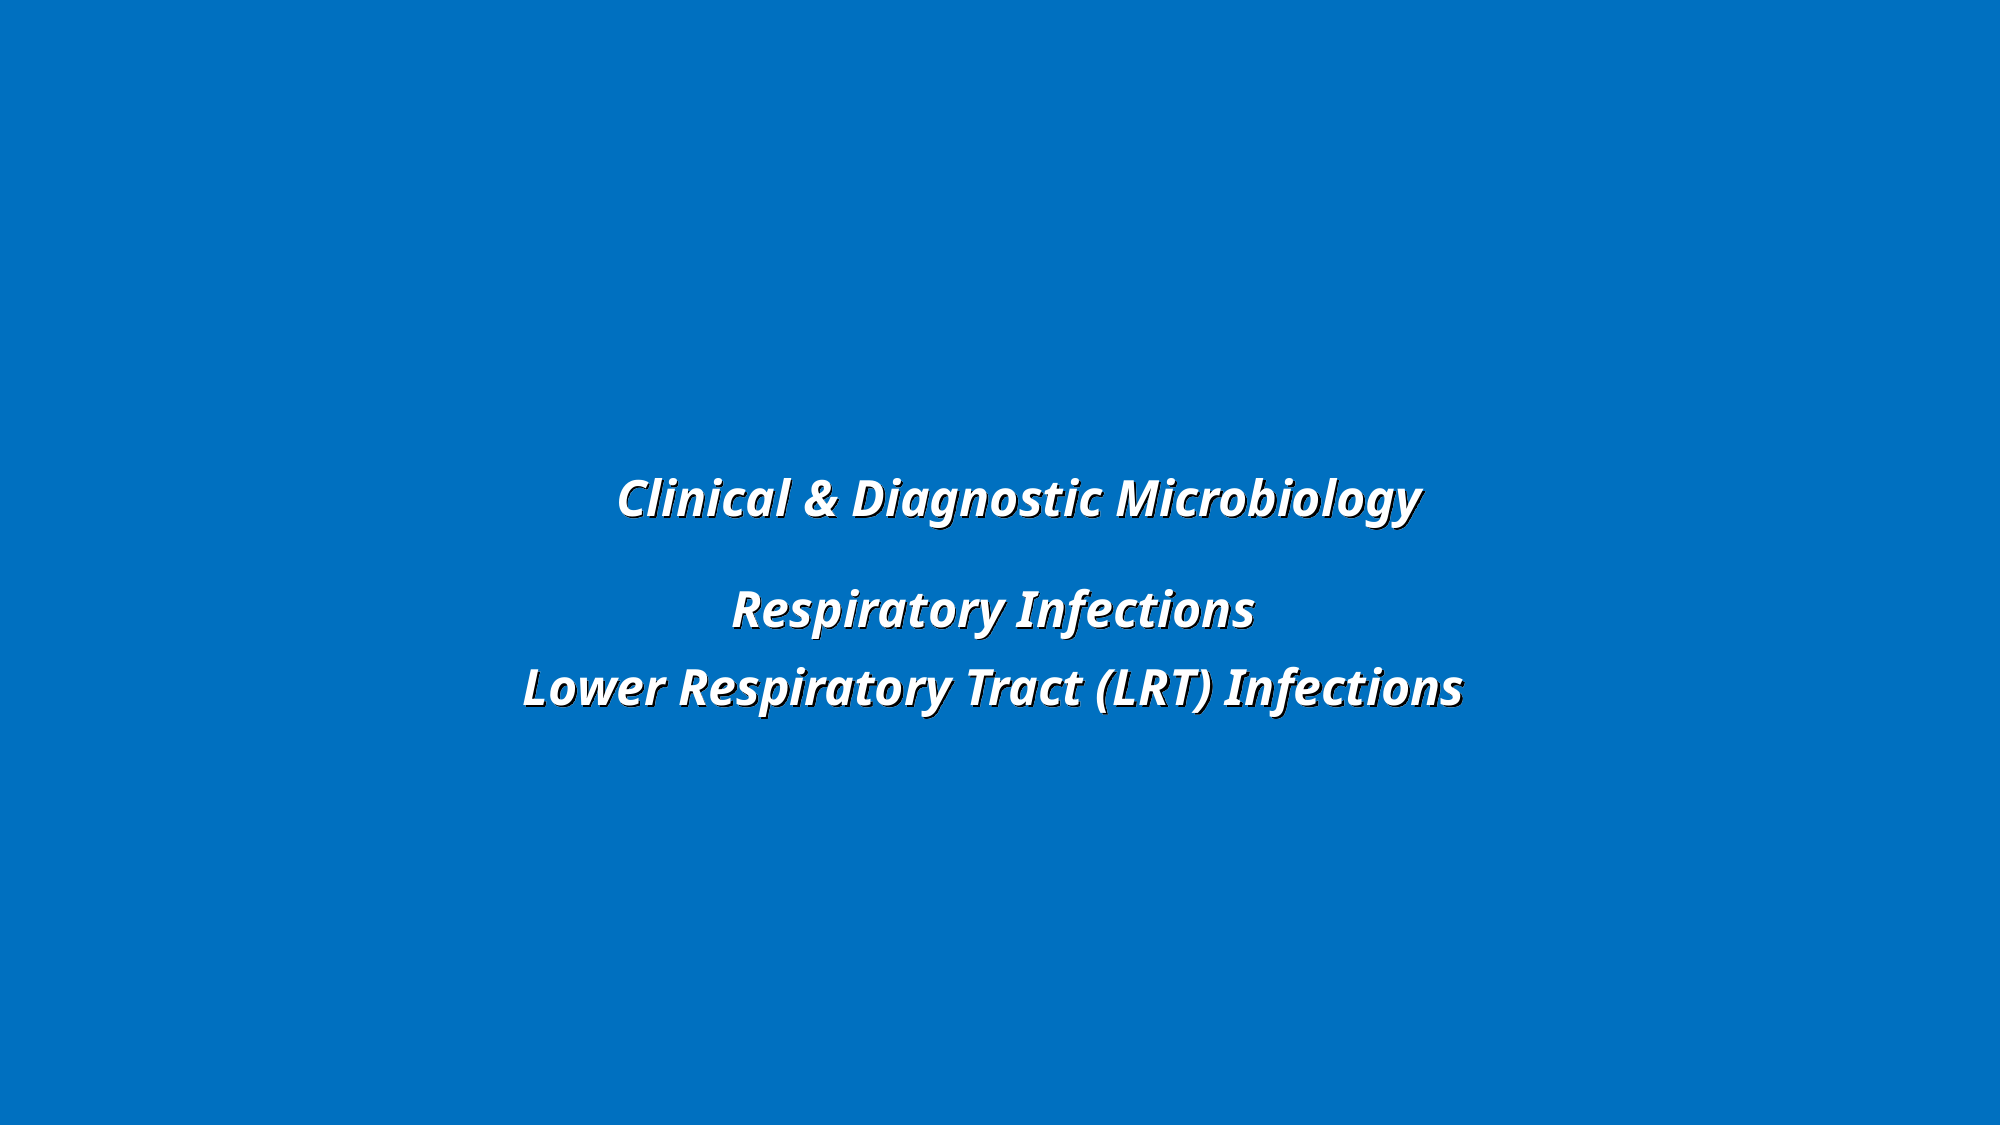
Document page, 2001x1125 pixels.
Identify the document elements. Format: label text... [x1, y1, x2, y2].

text_box Clinical & Diagnostic Microbiology [362, 387, 1675, 588]
text_box Respiratory Infections Lower Respiratory Tract (LRT) Infections [337, 537, 1650, 738]
